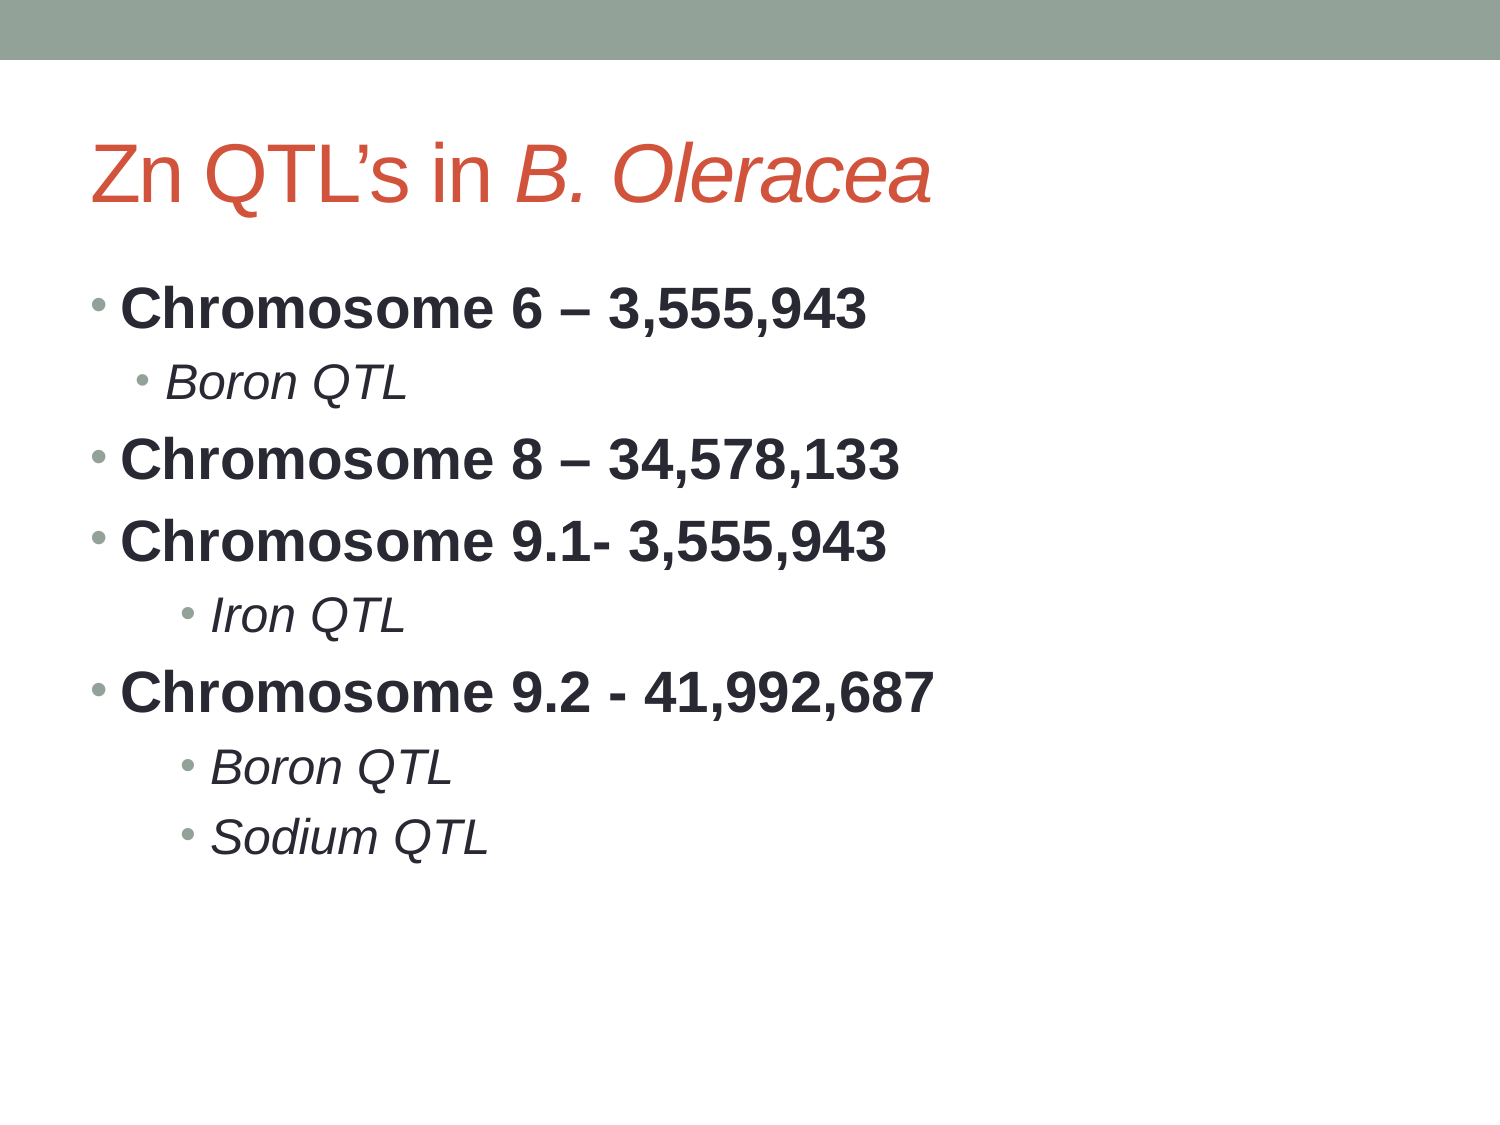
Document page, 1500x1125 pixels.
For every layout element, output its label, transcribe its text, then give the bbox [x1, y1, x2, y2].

title Zn QTL’s in B. Oleracea [75, 87, 1425, 250]
list Chromosome 6 – 3,555,943 Boron QTL Chromosome 8 – 34,578,133 Chromosome 9.1- 3,555,943 Iron QTL Chromosome 9.2 - 41,992,687 Boron QTL Sodium QTL [75, 262, 1425, 1063]
